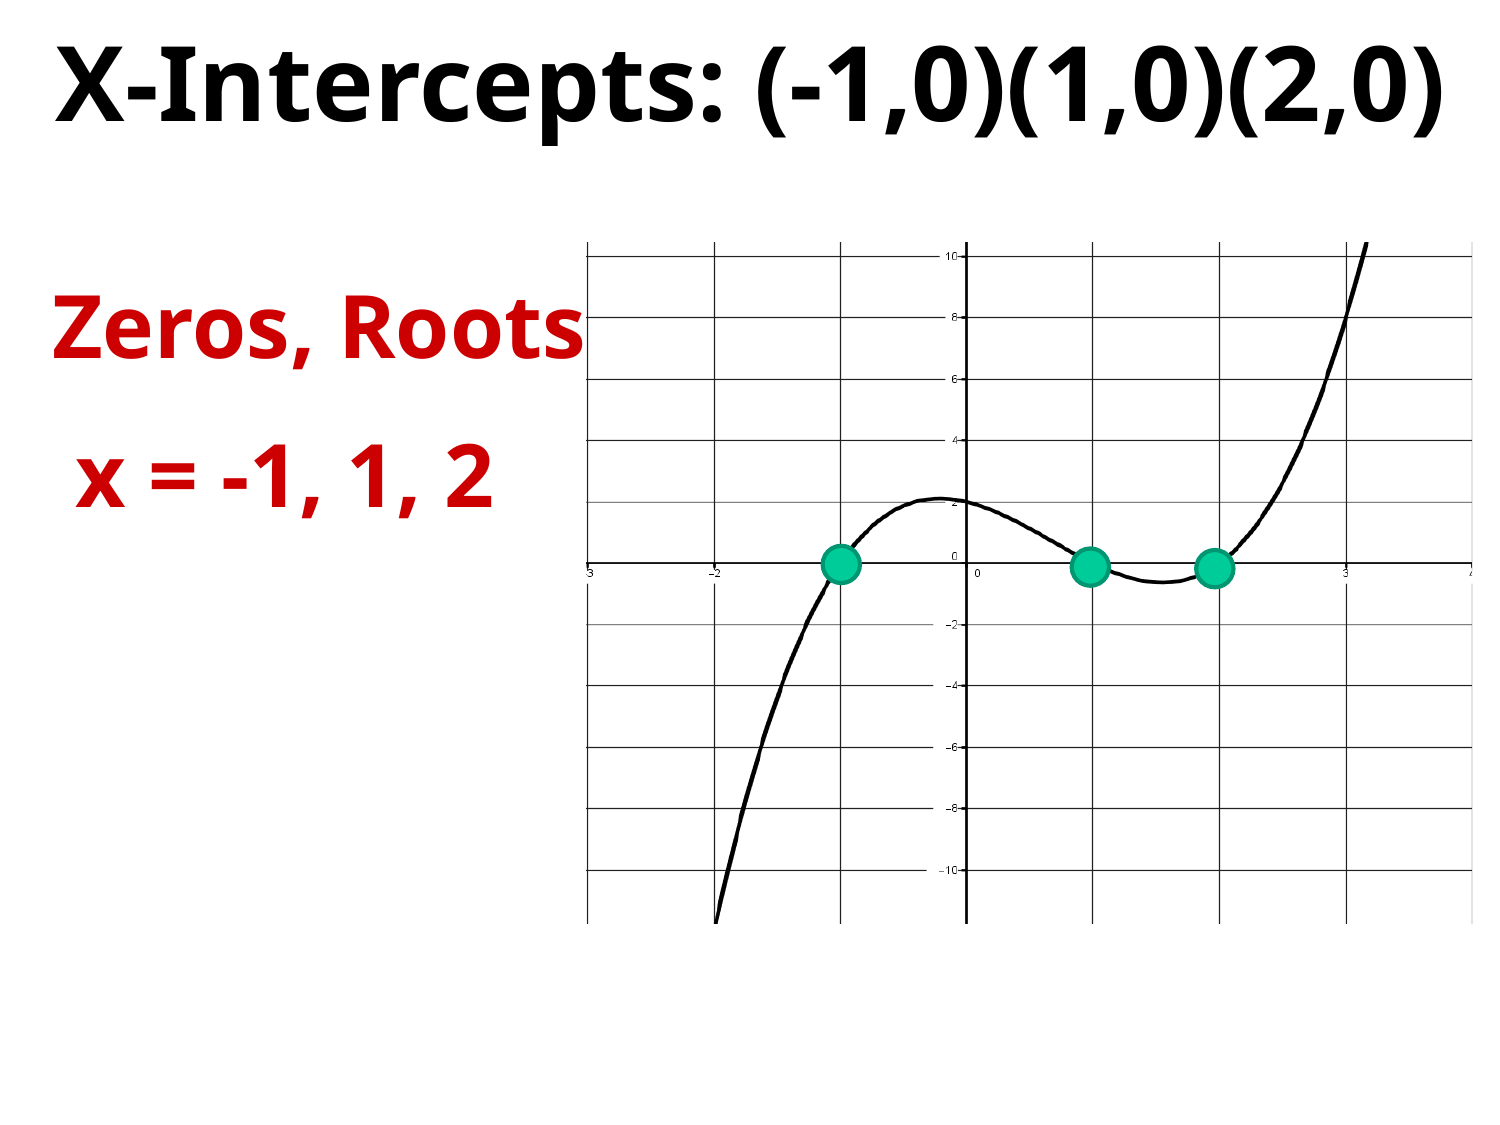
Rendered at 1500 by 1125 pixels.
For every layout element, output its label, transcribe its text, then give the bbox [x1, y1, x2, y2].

text_box Zeros, Roots x = -1, 1, 2 [37, 263, 580, 533]
text_box X-Intercepts: (-1,0)(1,0)(2,0) [0, 10, 1500, 150]
picture [585, 242, 1473, 924]
